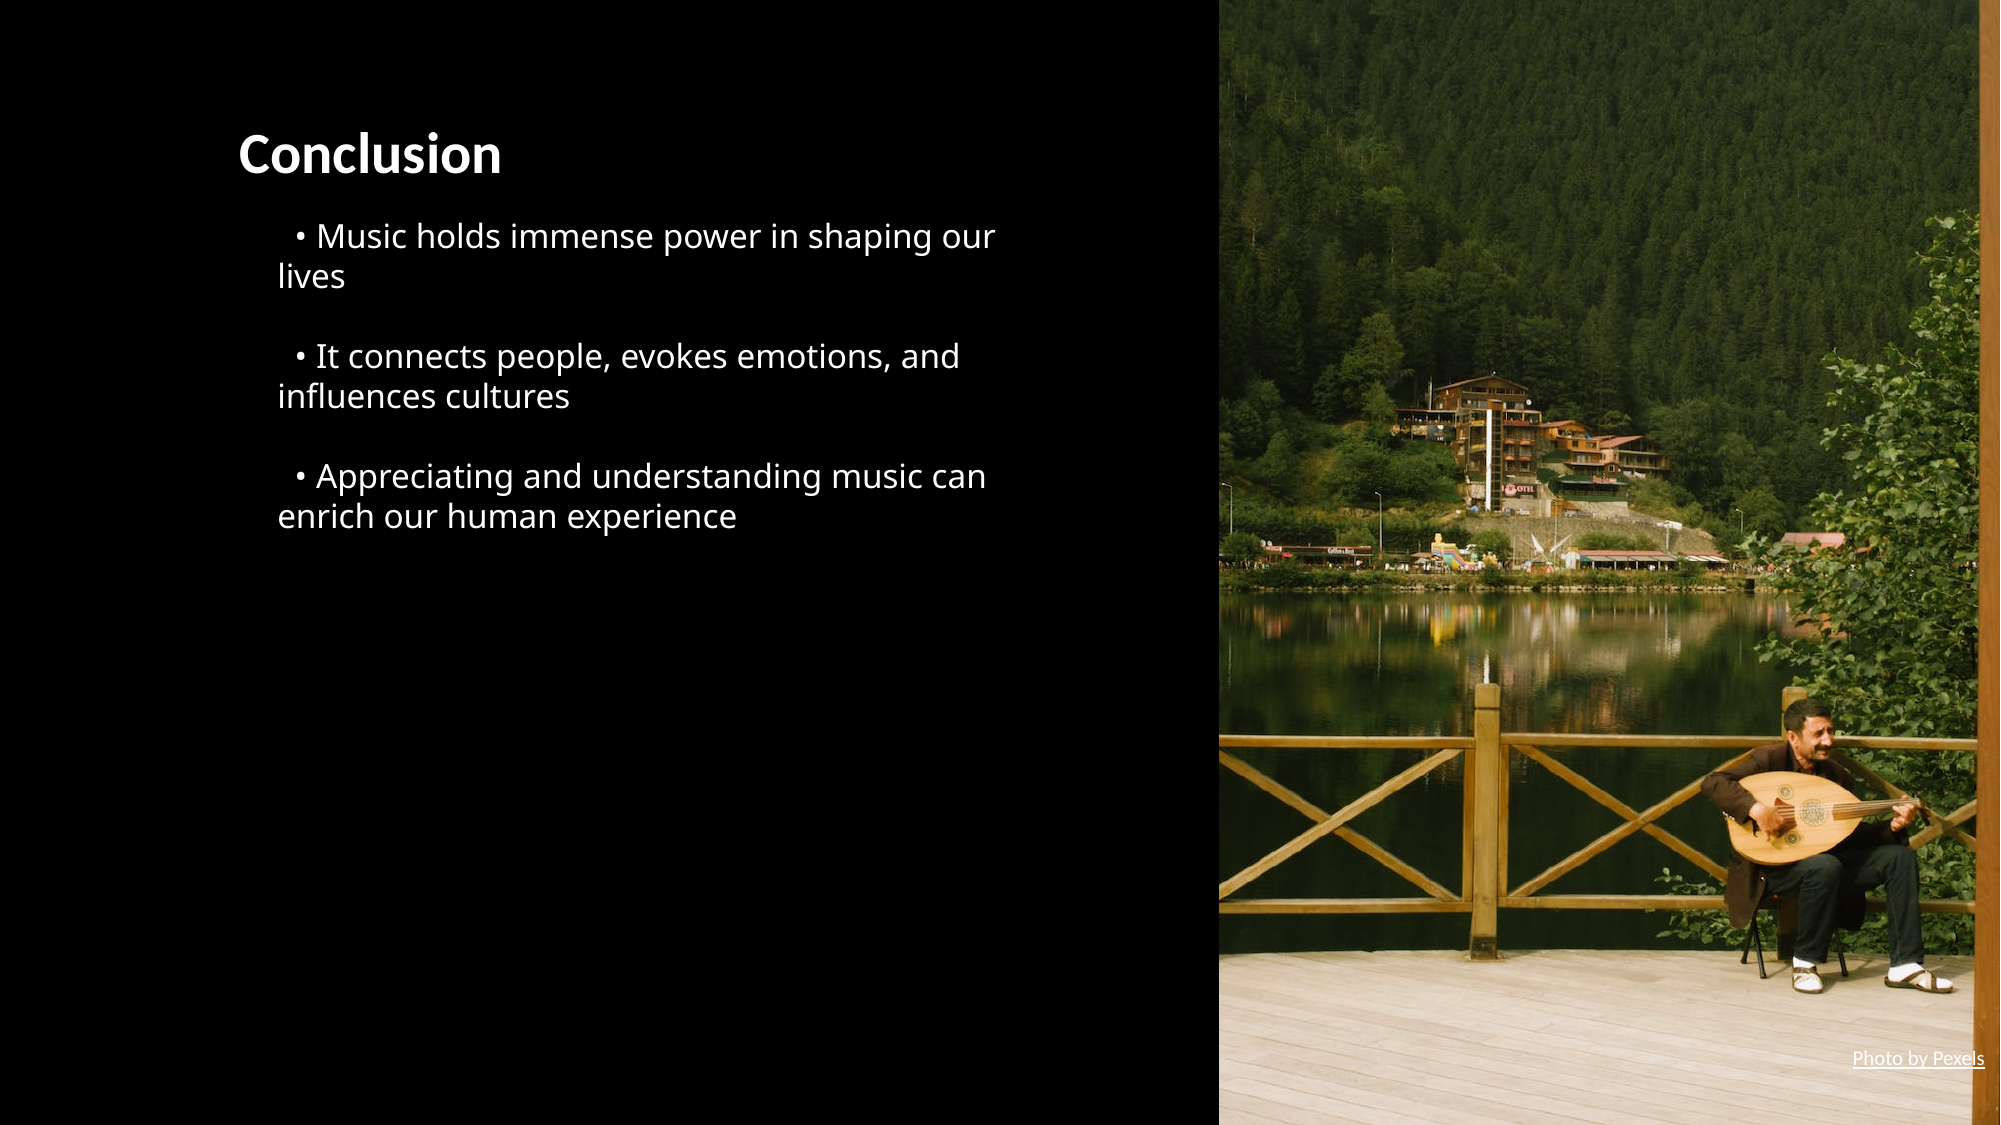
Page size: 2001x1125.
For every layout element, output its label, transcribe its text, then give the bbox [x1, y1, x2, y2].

text_box • Music holds immense power in shaping our lives [262, 217, 1013, 293]
text_box Conclusion [225, 112, 1219, 188]
picture [1219, 0, 2000, 1125]
text_box • Appreciating and understanding music can enrich our human experience [262, 457, 1013, 533]
text_box • It connects people, evokes emotions, and influences cultures [262, 337, 1013, 413]
